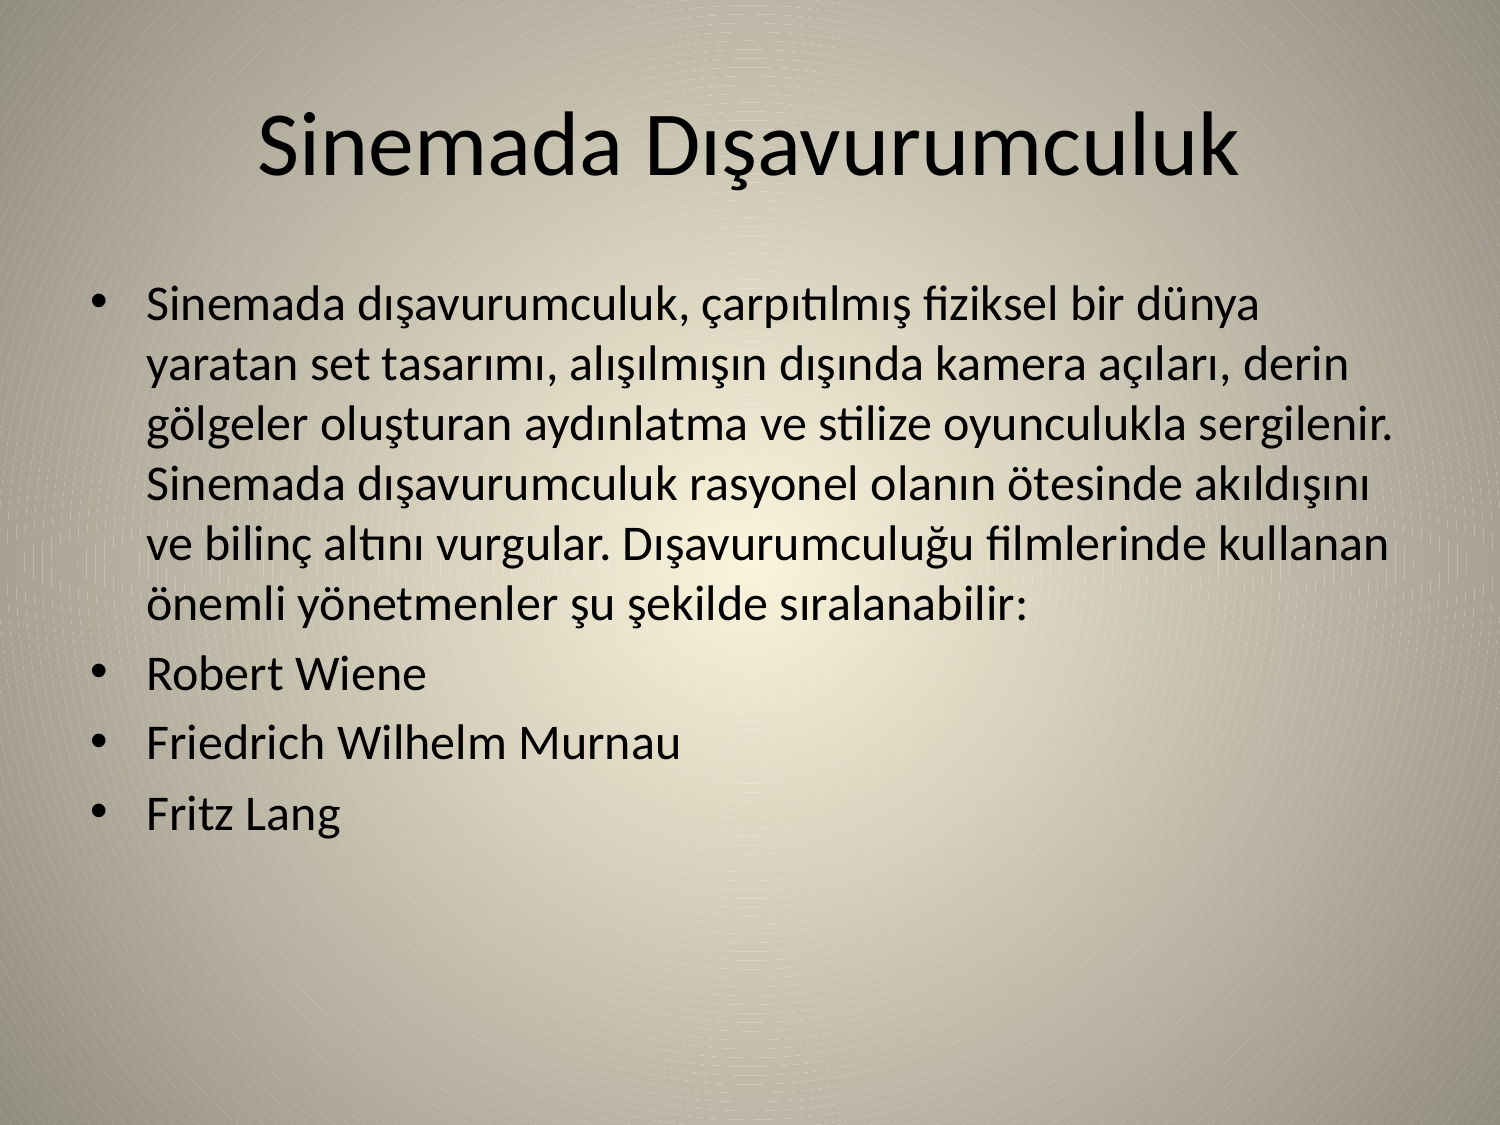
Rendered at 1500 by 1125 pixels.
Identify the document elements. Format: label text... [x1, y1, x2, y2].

title Sinemada Dışavurumculuk [75, 45, 1425, 233]
list Sinemada dışavurumculuk, çarpıtılmış fiziksel bir dünya yaratan set tasarımı, alışılmışın dışında kamera açıları, derin gölgeler oluşturan aydınlatma ve stilize oyunculukla sergilenir. Sinemada dışavurumculuk rasyonel olanın ötesinde akıldışını ve bilinç altını vurgular. Dışavurumculuğu filmlerinde kullanan önemli yönetmenler şu şekilde sıralanabilir: Robert Wiene Friedrich Wilhelm Murnau Fritz Lang [75, 262, 1425, 1005]
